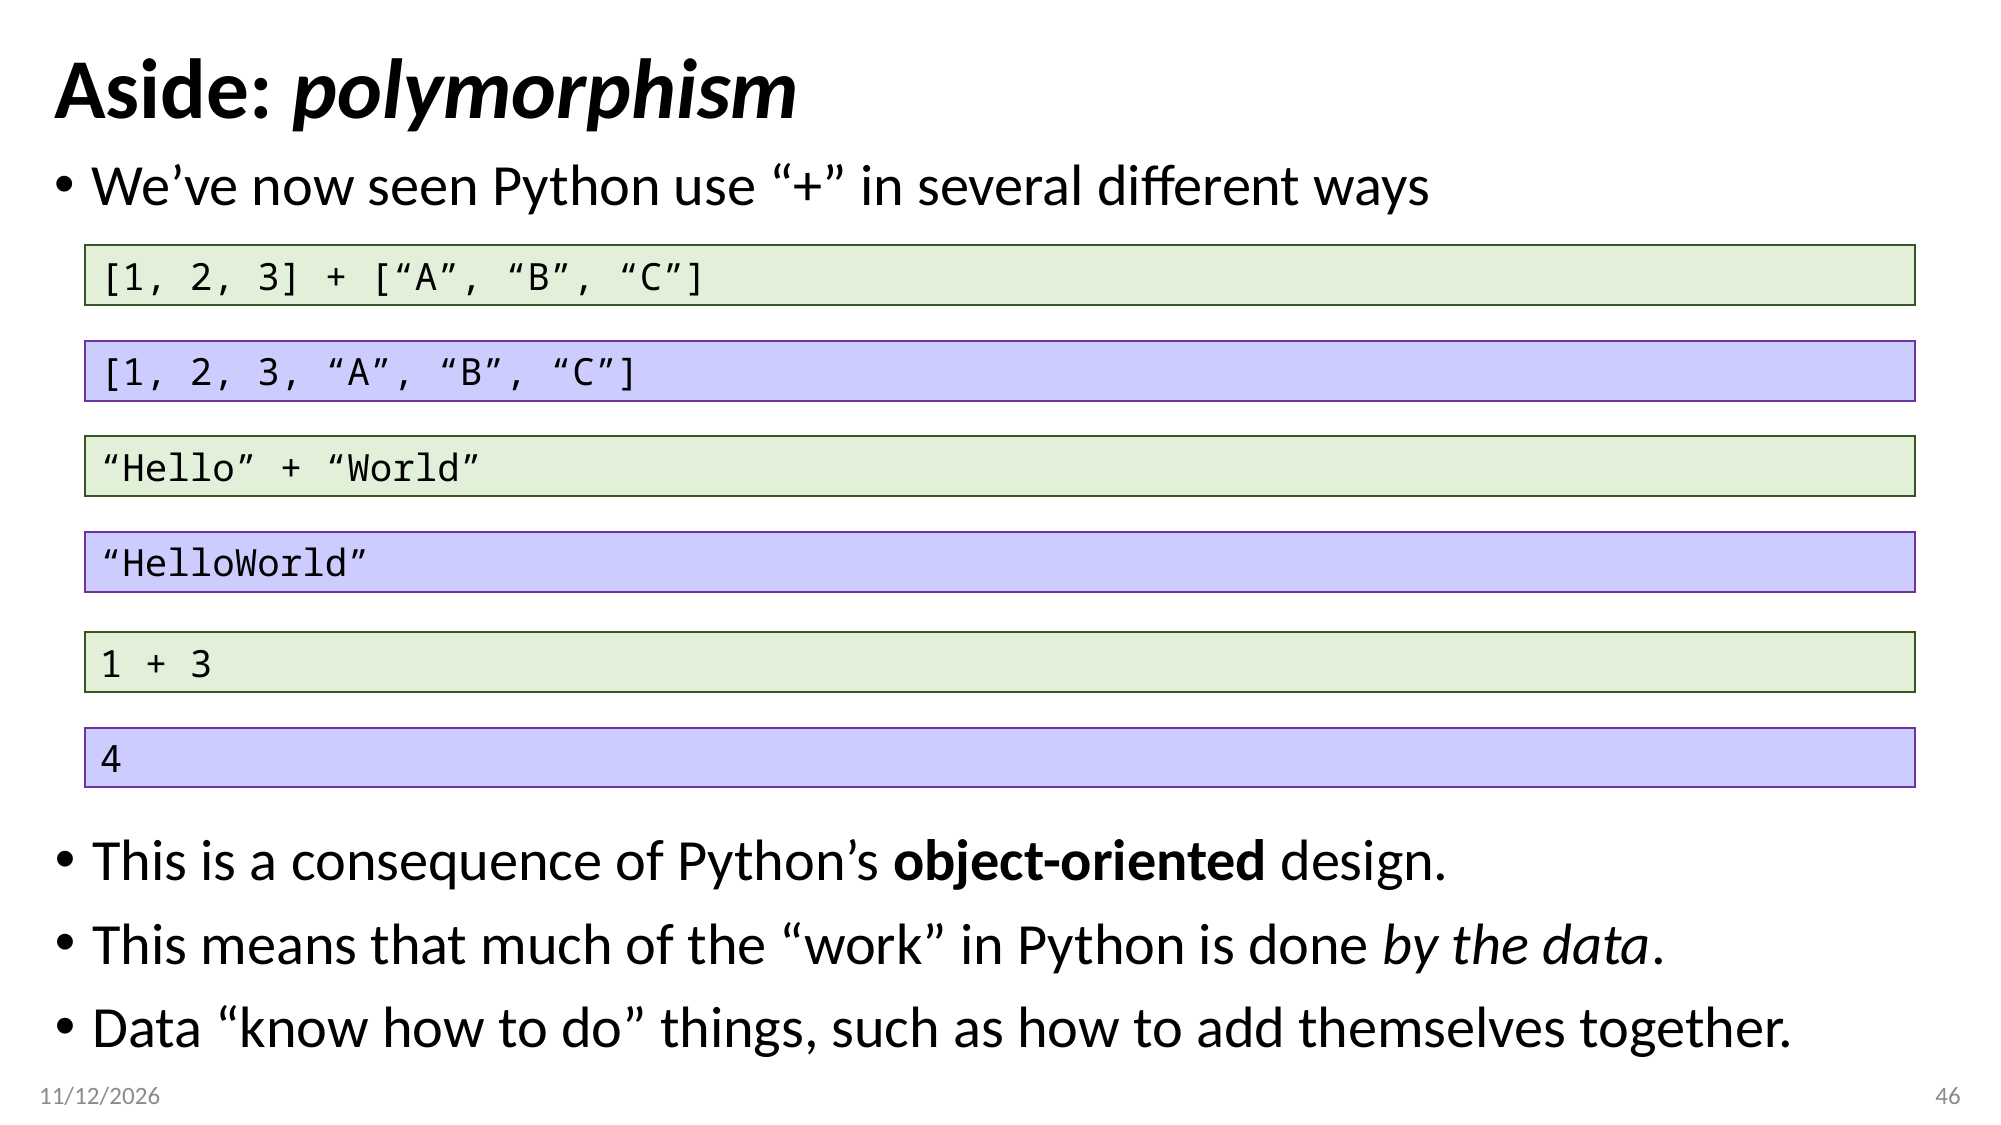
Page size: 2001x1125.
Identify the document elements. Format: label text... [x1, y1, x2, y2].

slide_number 46 [1510, 1088, 1961, 1125]
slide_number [39, 1064, 490, 1125]
text_box “Hello” + “World” [84, 435, 1916, 497]
text_box “HelloWorld” [84, 531, 1916, 593]
text_box This is a consequence of Python’s object-oriented design. This means that much of the “work” in Python is done by the data. Data “know how to do” things, such as how to add themselves together. [40, 822, 1962, 1088]
text_box 4 [84, 727, 1916, 788]
text_box [1, 2, 3, “A”, “B”, “C”] [84, 340, 1916, 402]
text_box 1 + 3 [84, 631, 1916, 693]
list We’ve now seen Python use “+” in several different ways [39, 147, 1961, 218]
title Aside: polymorphism [39, 37, 1961, 145]
text_box [1, 2, 3] + [“A”, “B”, “C”] [84, 244, 1916, 306]
